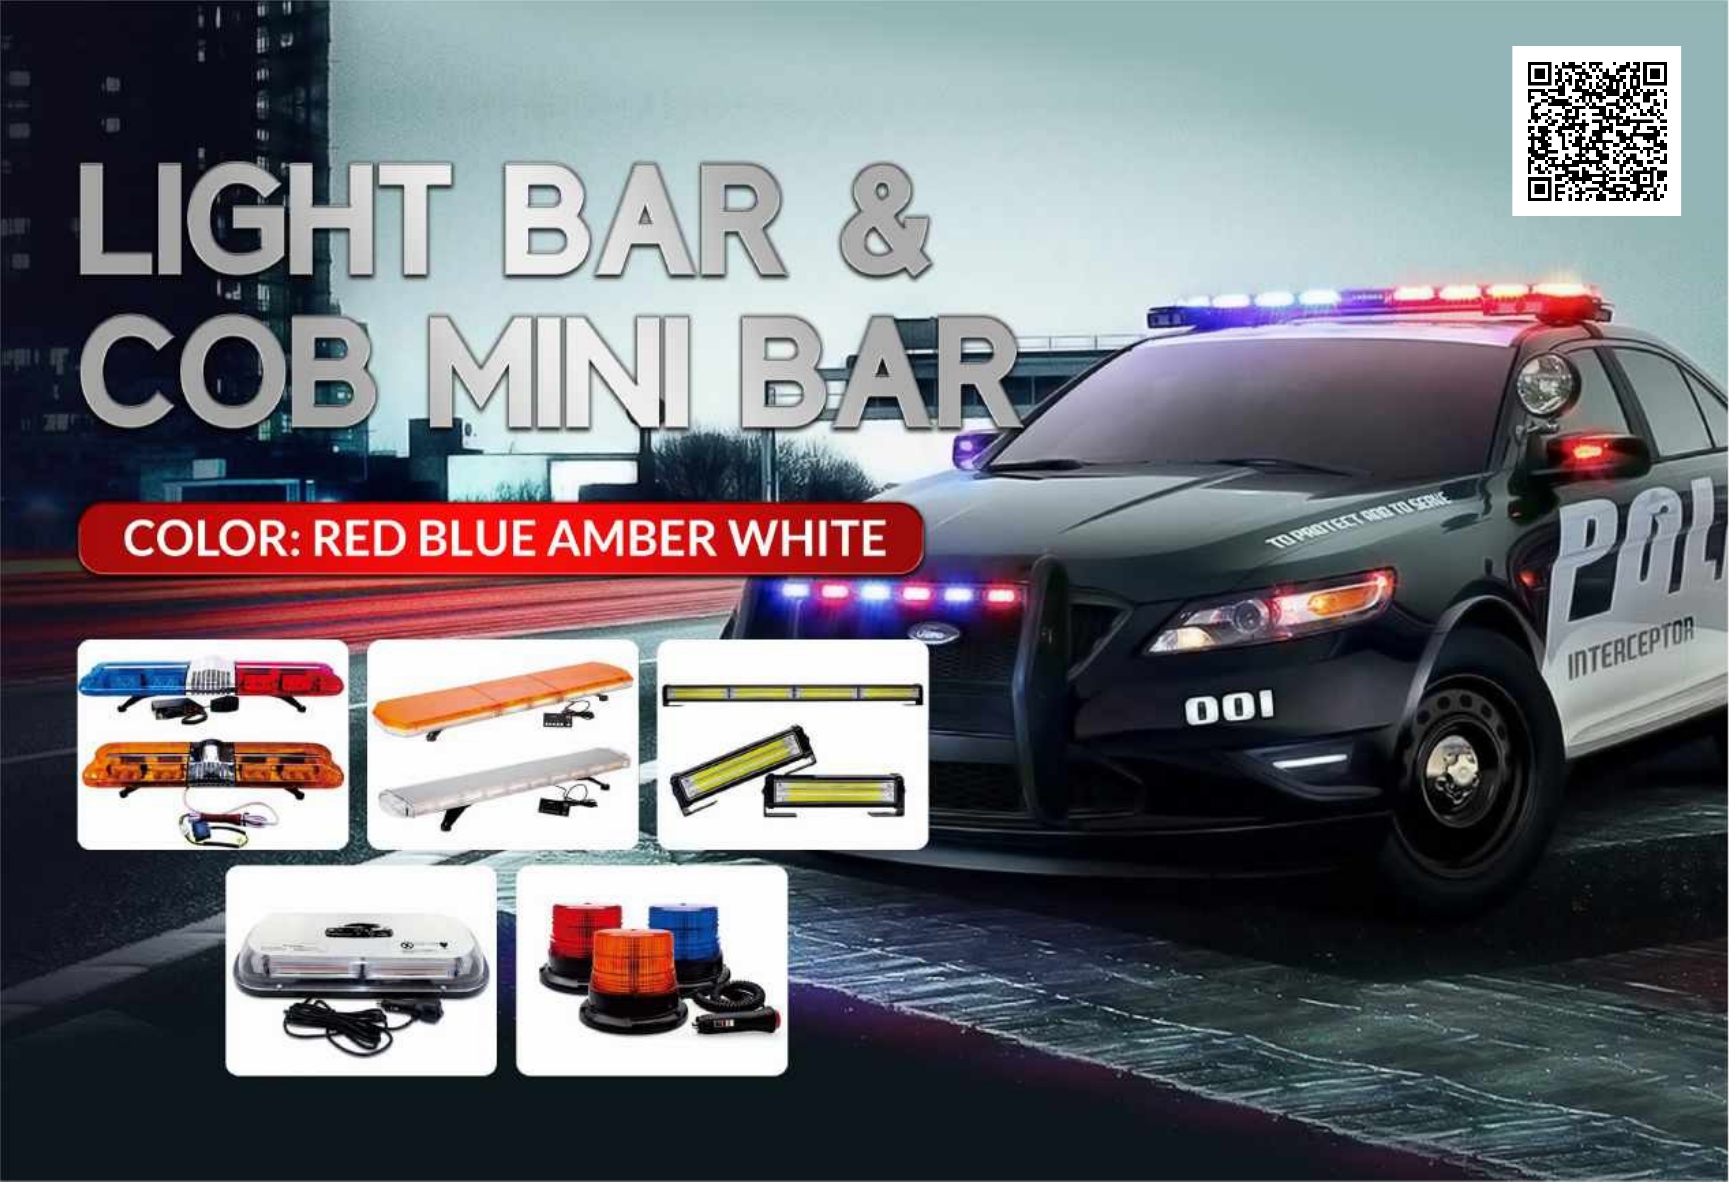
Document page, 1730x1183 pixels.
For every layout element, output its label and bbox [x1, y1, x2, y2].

text_box [1512, 46, 1682, 216]
text_box [0, 0, 1729, 1182]
